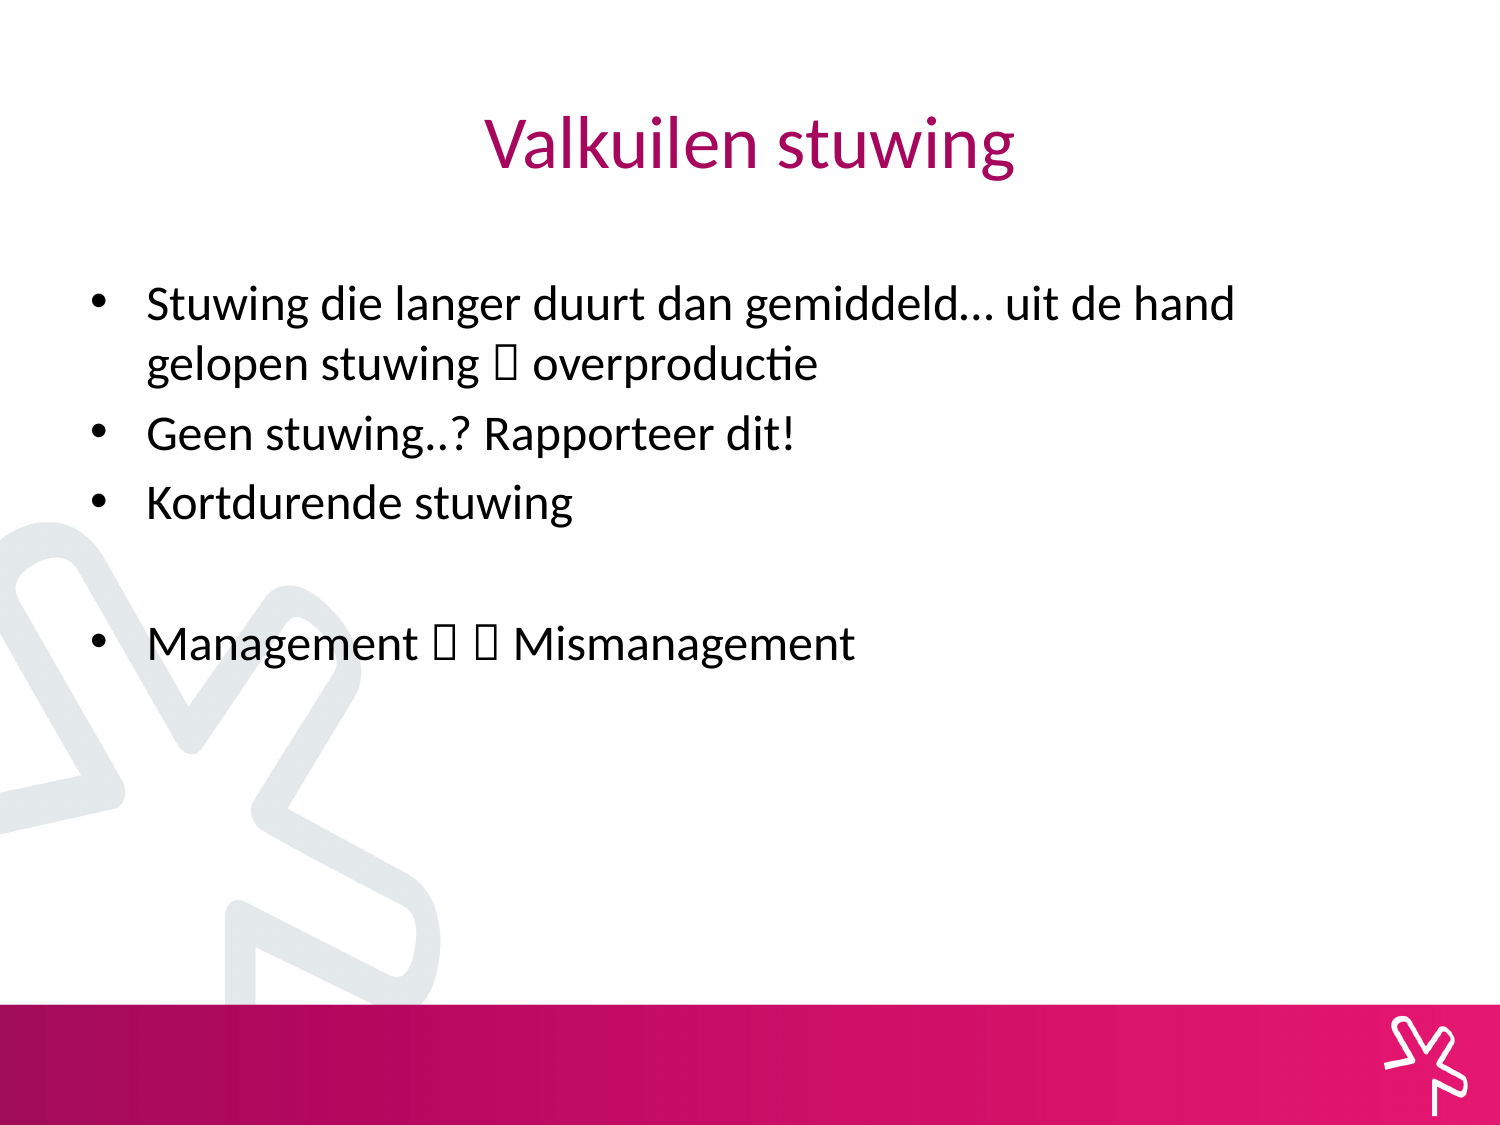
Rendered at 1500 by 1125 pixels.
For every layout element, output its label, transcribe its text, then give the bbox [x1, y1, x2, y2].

list Stuwing die langer duurt dan gemiddeld… uit de hand gelopen stuwing  overproductie Geen stuwing..? Rapporteer dit! Kortdurende stuwing Management   Mismanagement [75, 262, 1425, 1005]
title Valkuilen stuwing [75, 45, 1425, 233]
picture [0, 0, 1500, 1125]
